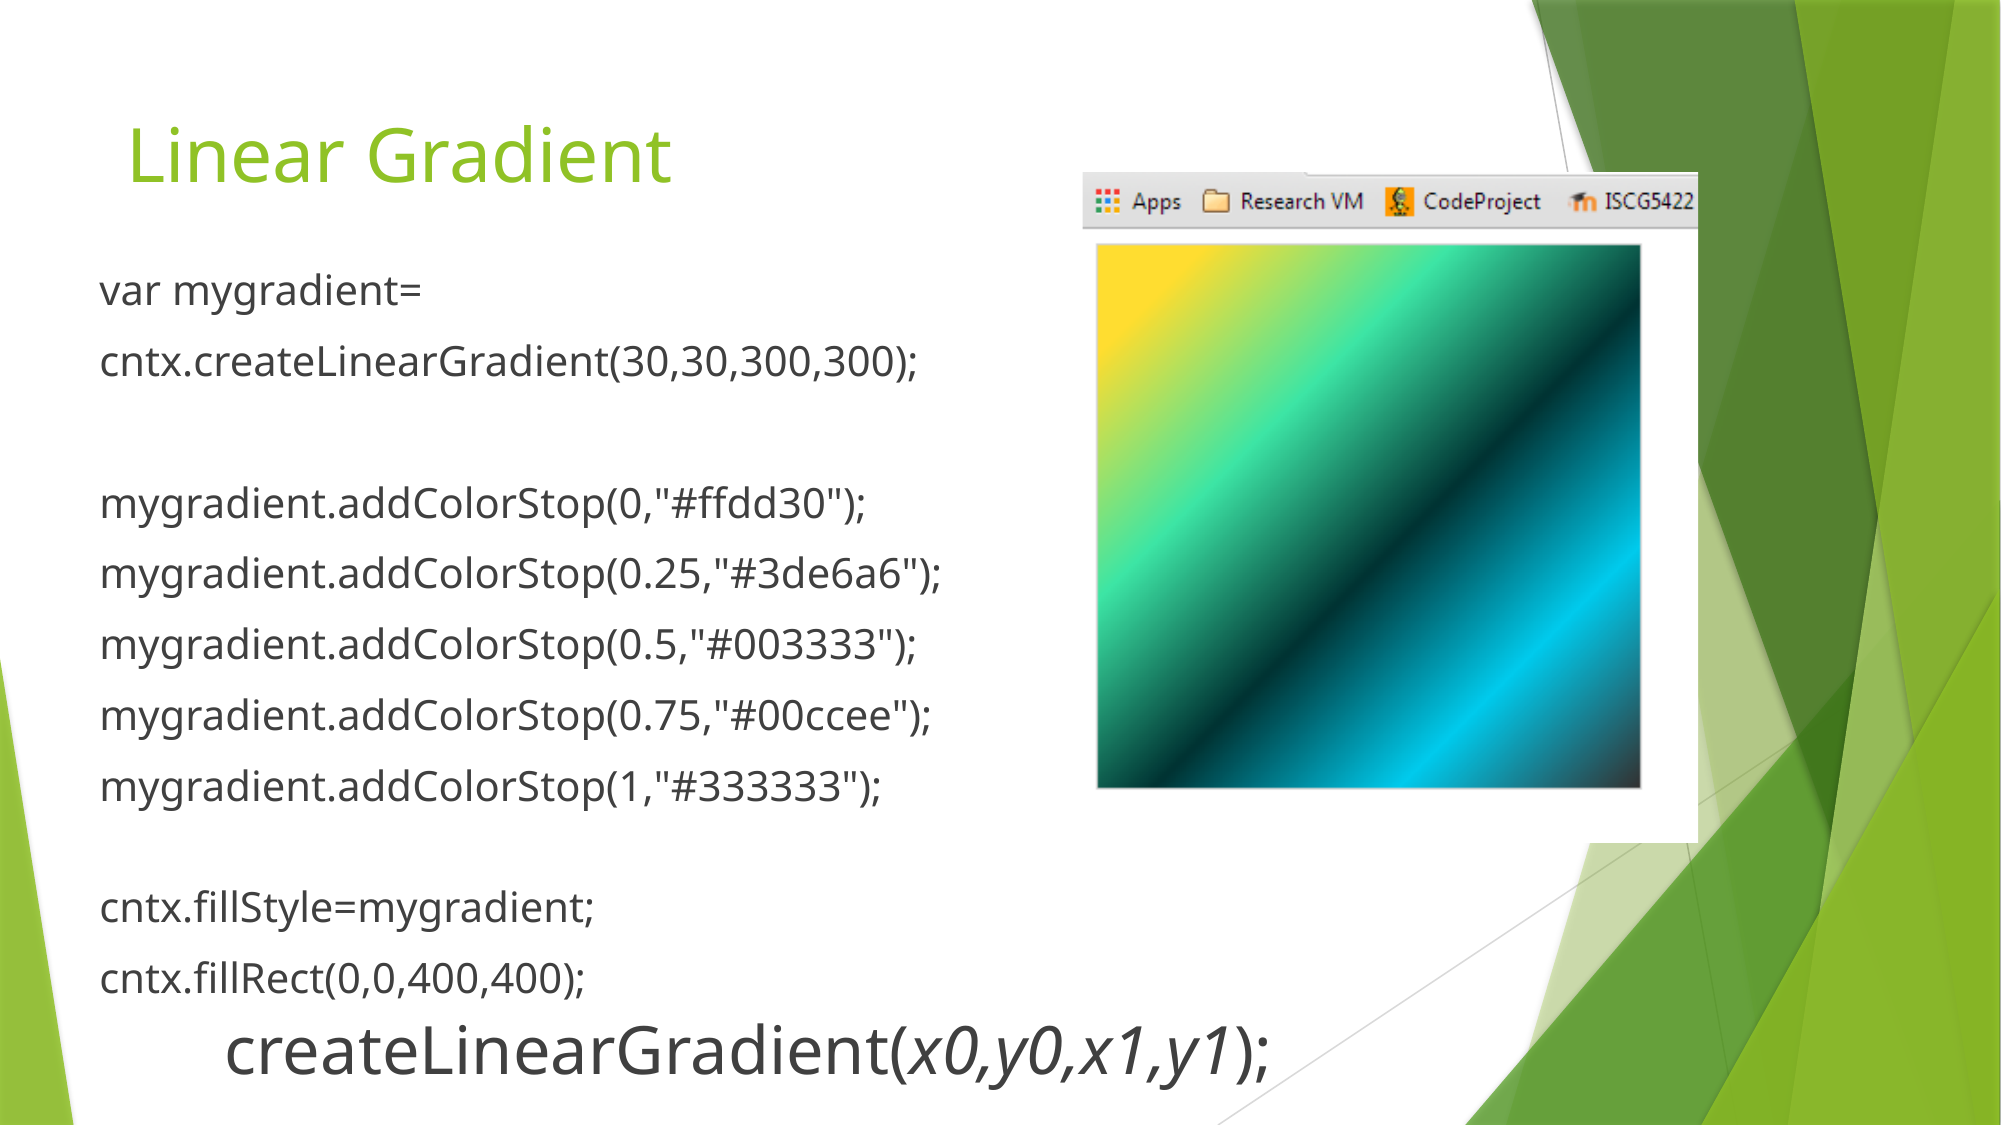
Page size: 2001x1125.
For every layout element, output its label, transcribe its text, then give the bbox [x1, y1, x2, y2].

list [1082, 172, 1699, 844]
title Linear Gradient [111, 99, 1522, 317]
list var mygradient= cntx.createLinearGradient(30,30,300,300); mygradient.addColorStop(0,"#ffdd30"); mygradient.addColorStop(0.25,"#3de6a6"); mygradient.addColorStop(0.5,"#003333"); mygradient.addColorStop(0.75,"#00ccee"); mygradient.addColorStop(1,"#333333"); cntx.fillStyle=mygradient; cntx.fillRect(0,0,400,400); [66, 256, 993, 971]
list createLinearGradient(x0,y0,x1,y1); [209, 970, 1618, 1096]
